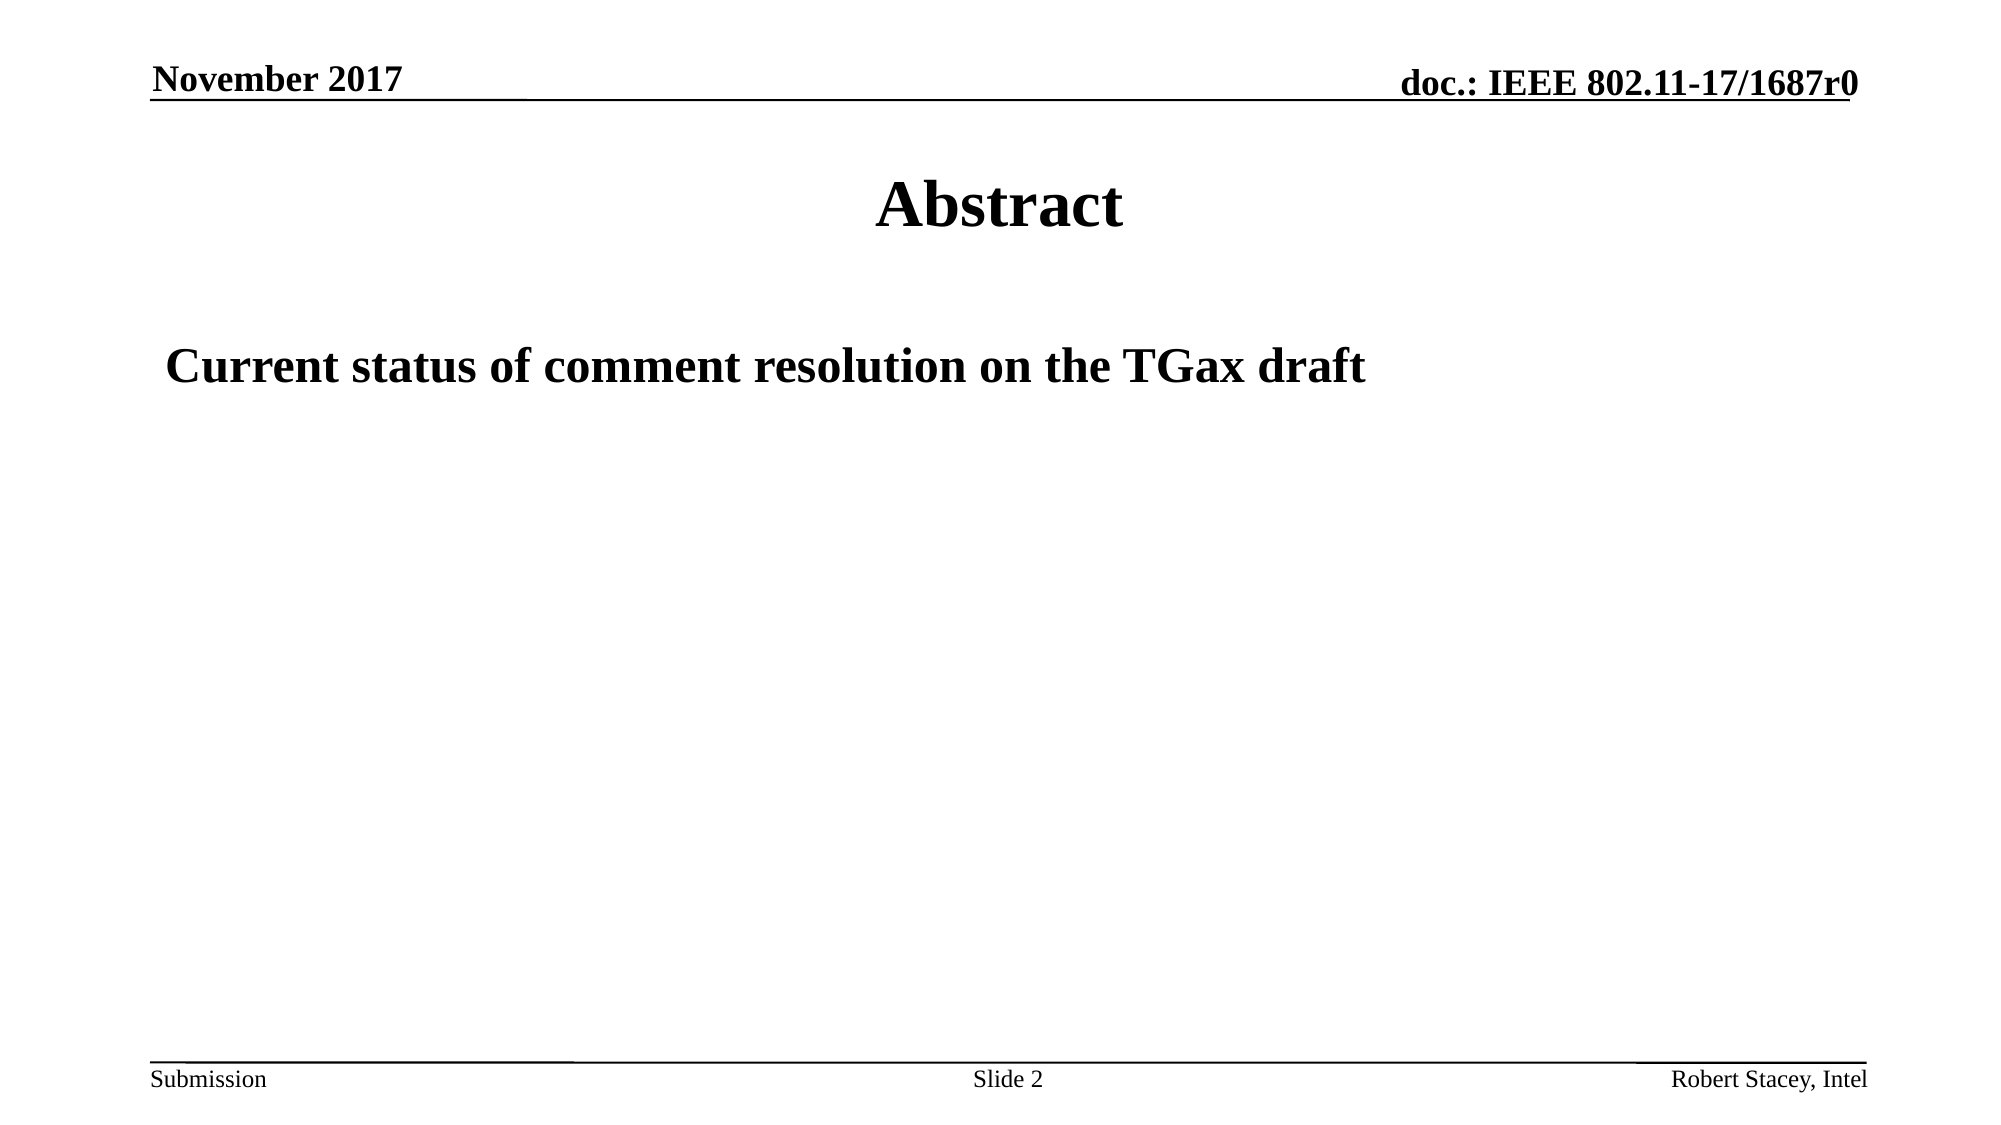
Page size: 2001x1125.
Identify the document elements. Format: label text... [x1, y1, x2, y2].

slide_number Slide 2 [950, 1061, 1067, 1123]
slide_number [152, 54, 563, 100]
footer Robert Stacey, Intel [1171, 1061, 1869, 1093]
list Current status of comment resolution on the TGax draft [149, 324, 1850, 1000]
title Abstract [149, 112, 1850, 288]
